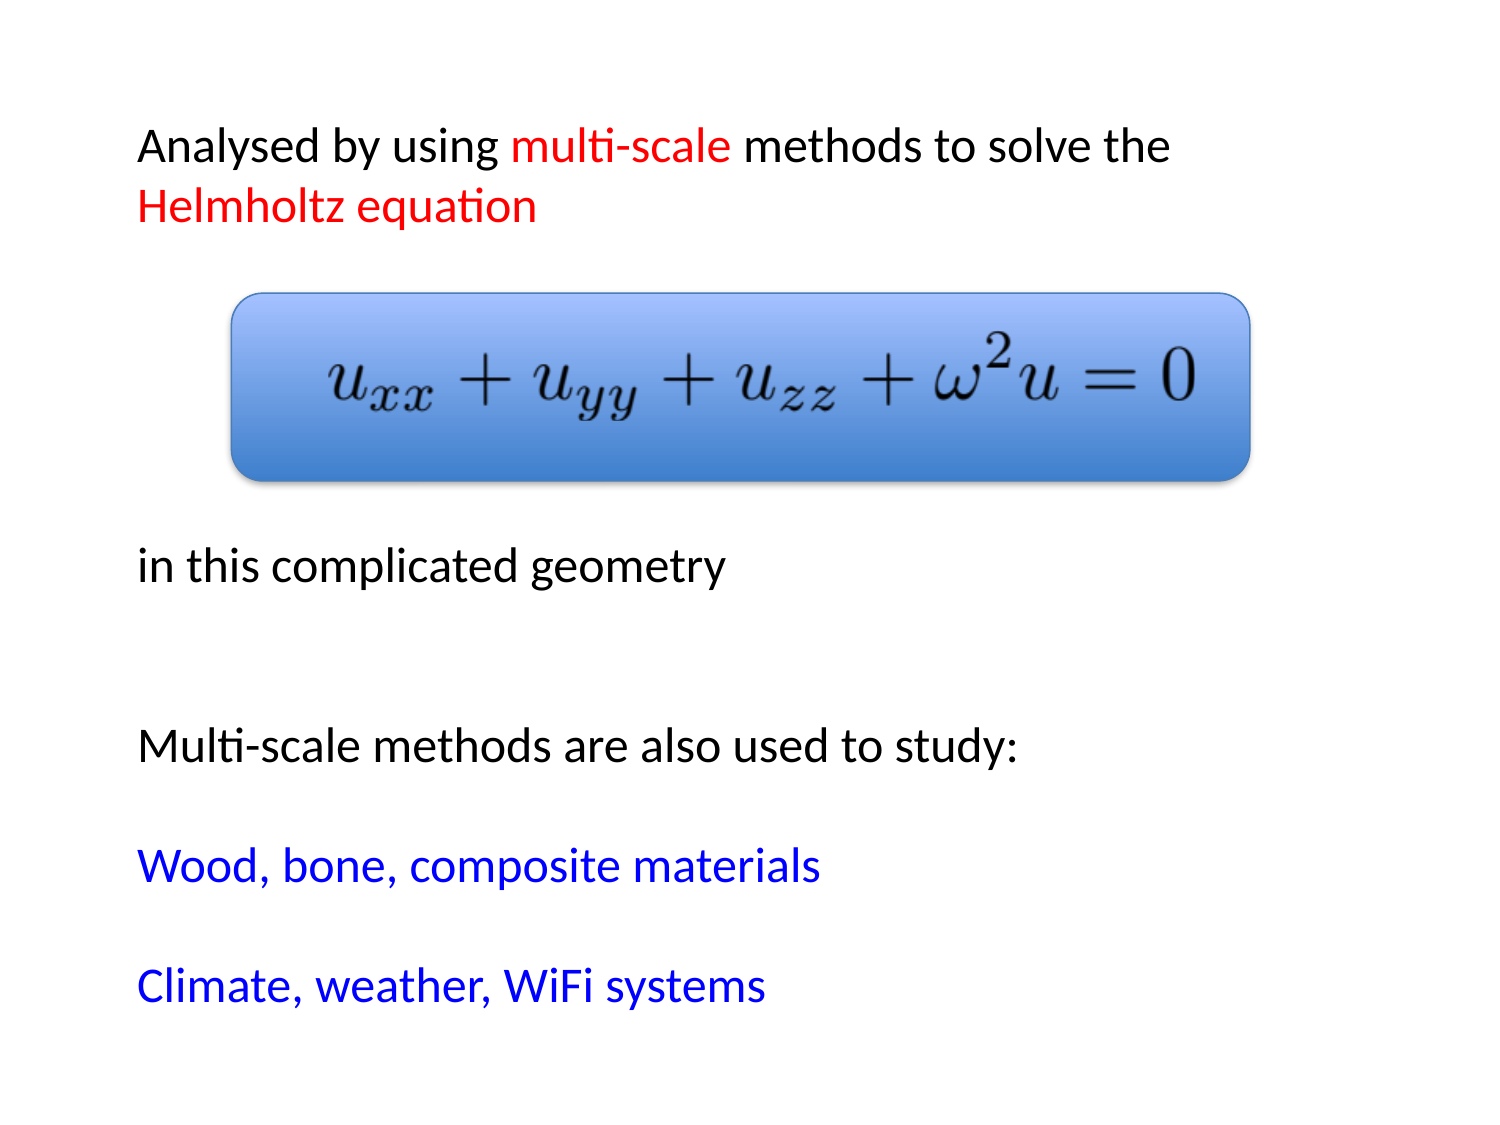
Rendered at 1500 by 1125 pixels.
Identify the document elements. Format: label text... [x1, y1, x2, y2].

picture [327, 330, 1195, 421]
text_box Analysed by using multi-scale methods to solve the Helmholtz equation in this complicated geometry Multi-scale methods are also used to study: Wood, bone, composite materials Climate, weather, WiFi systems [122, 105, 1379, 1020]
